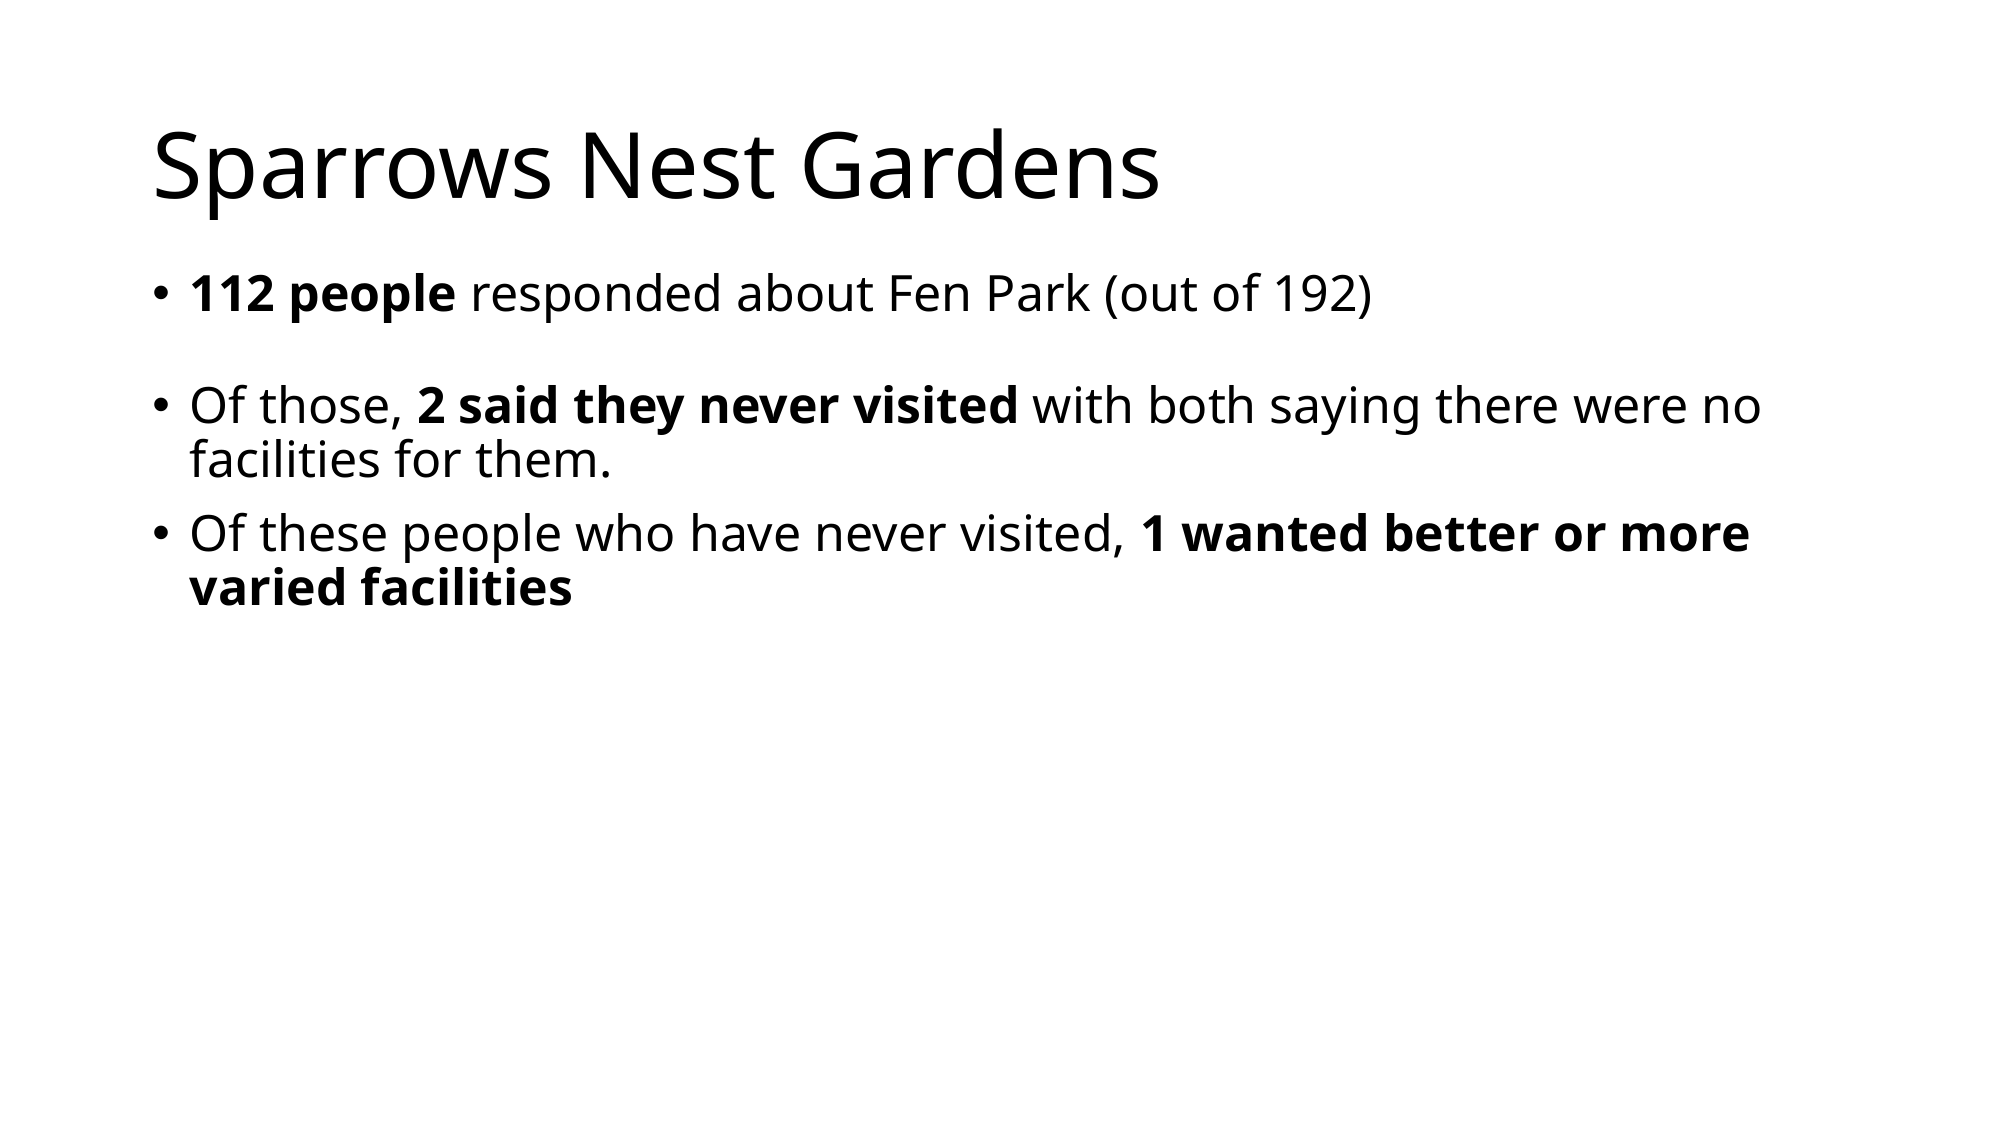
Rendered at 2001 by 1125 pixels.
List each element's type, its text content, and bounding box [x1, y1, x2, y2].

list 112 people responded about Fen Park (out of 192) Of those, 2 said they never visited with both saying there were no facilities for them. Of these people who have never visited, 1 wanted better or more varied facilities [137, 261, 1863, 975]
title Sparrows Nest Gardens [137, 59, 1863, 261]
